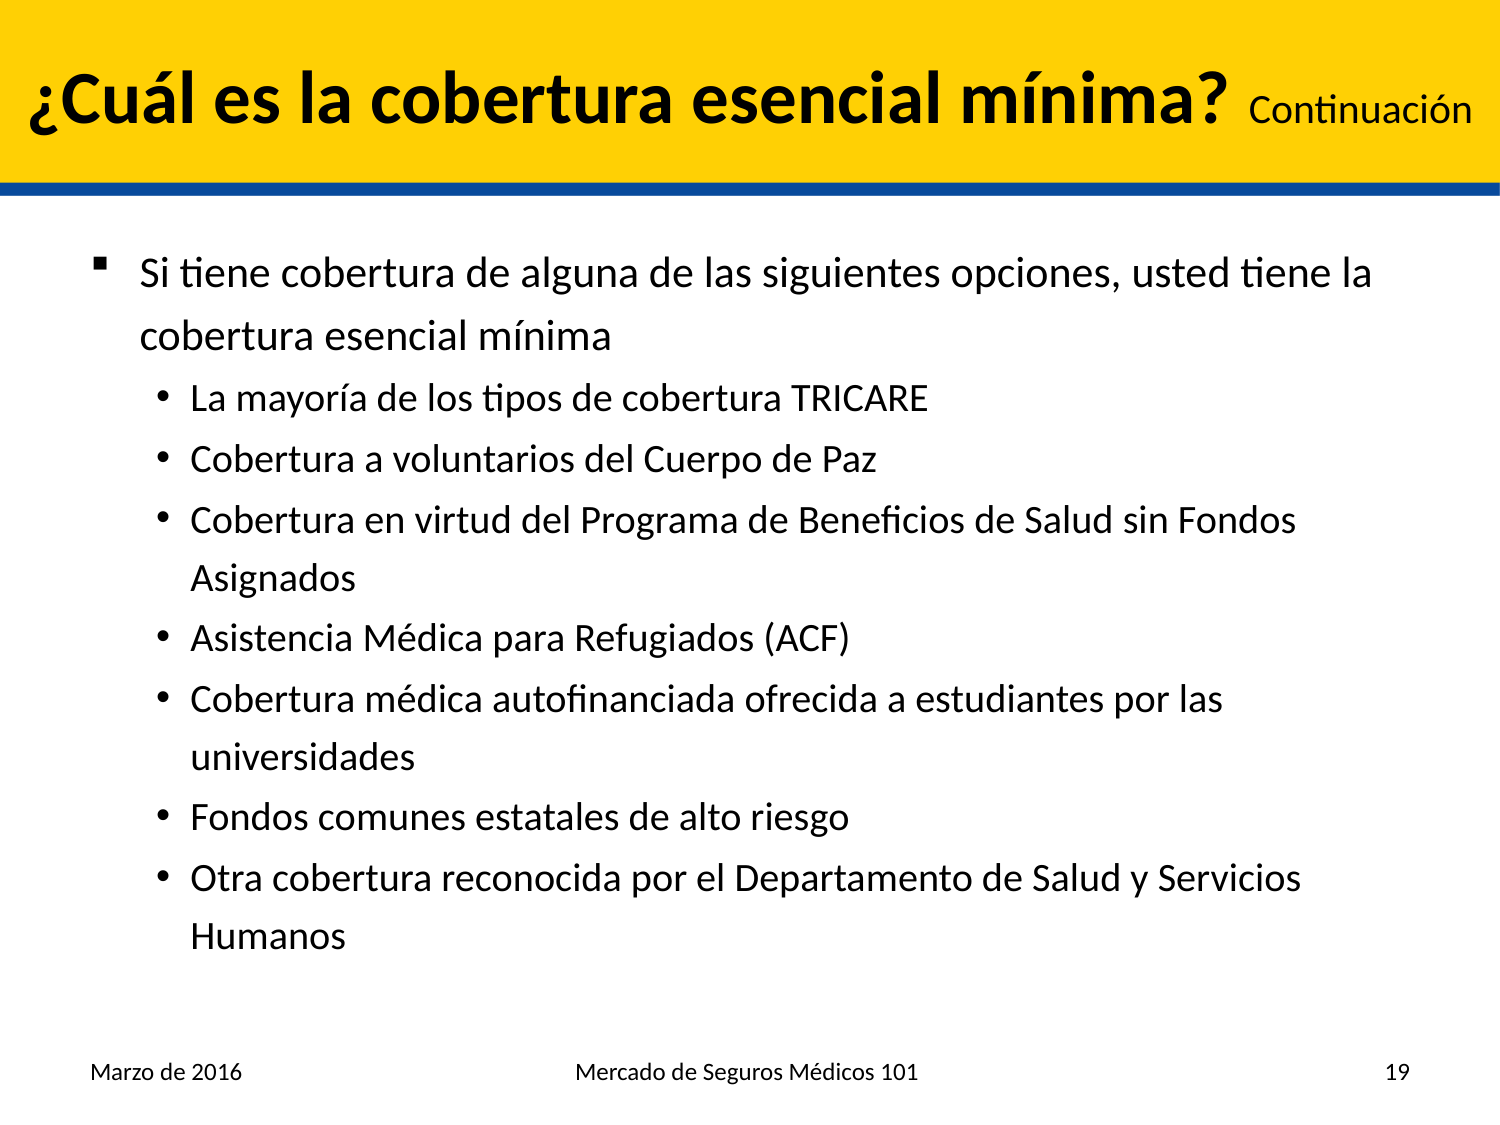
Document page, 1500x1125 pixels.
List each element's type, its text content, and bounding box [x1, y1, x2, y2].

footer Mercado de Seguros Médicos 101 [425, 1040, 1074, 1100]
list Si tiene cobertura de alguna de las siguientes opciones, usted tiene la cobertura esencial mínima La mayoría de los tipos de cobertura TRICARE Cobertura a voluntarios del Cuerpo de Paz Cobertura en virtud del Programa de Beneficios de Salud sin Fondos Asignados Asistencia Médica para Refugiados (ACF) Cobertura médica autofinanciada ofrecida a estudiantes por las universidades Fondos comunes estatales de alto riesgo Otra cobertura reconocida por el Departamento de Salud y Servicios Humanos [75, 224, 1425, 968]
slide_number 19 [1074, 1040, 1425, 1100]
title ¿Cuál es la cobertura esencial mínima? Continuación [0, 0, 1500, 188]
slide_number Marzo de 2016 [75, 1040, 425, 1100]
